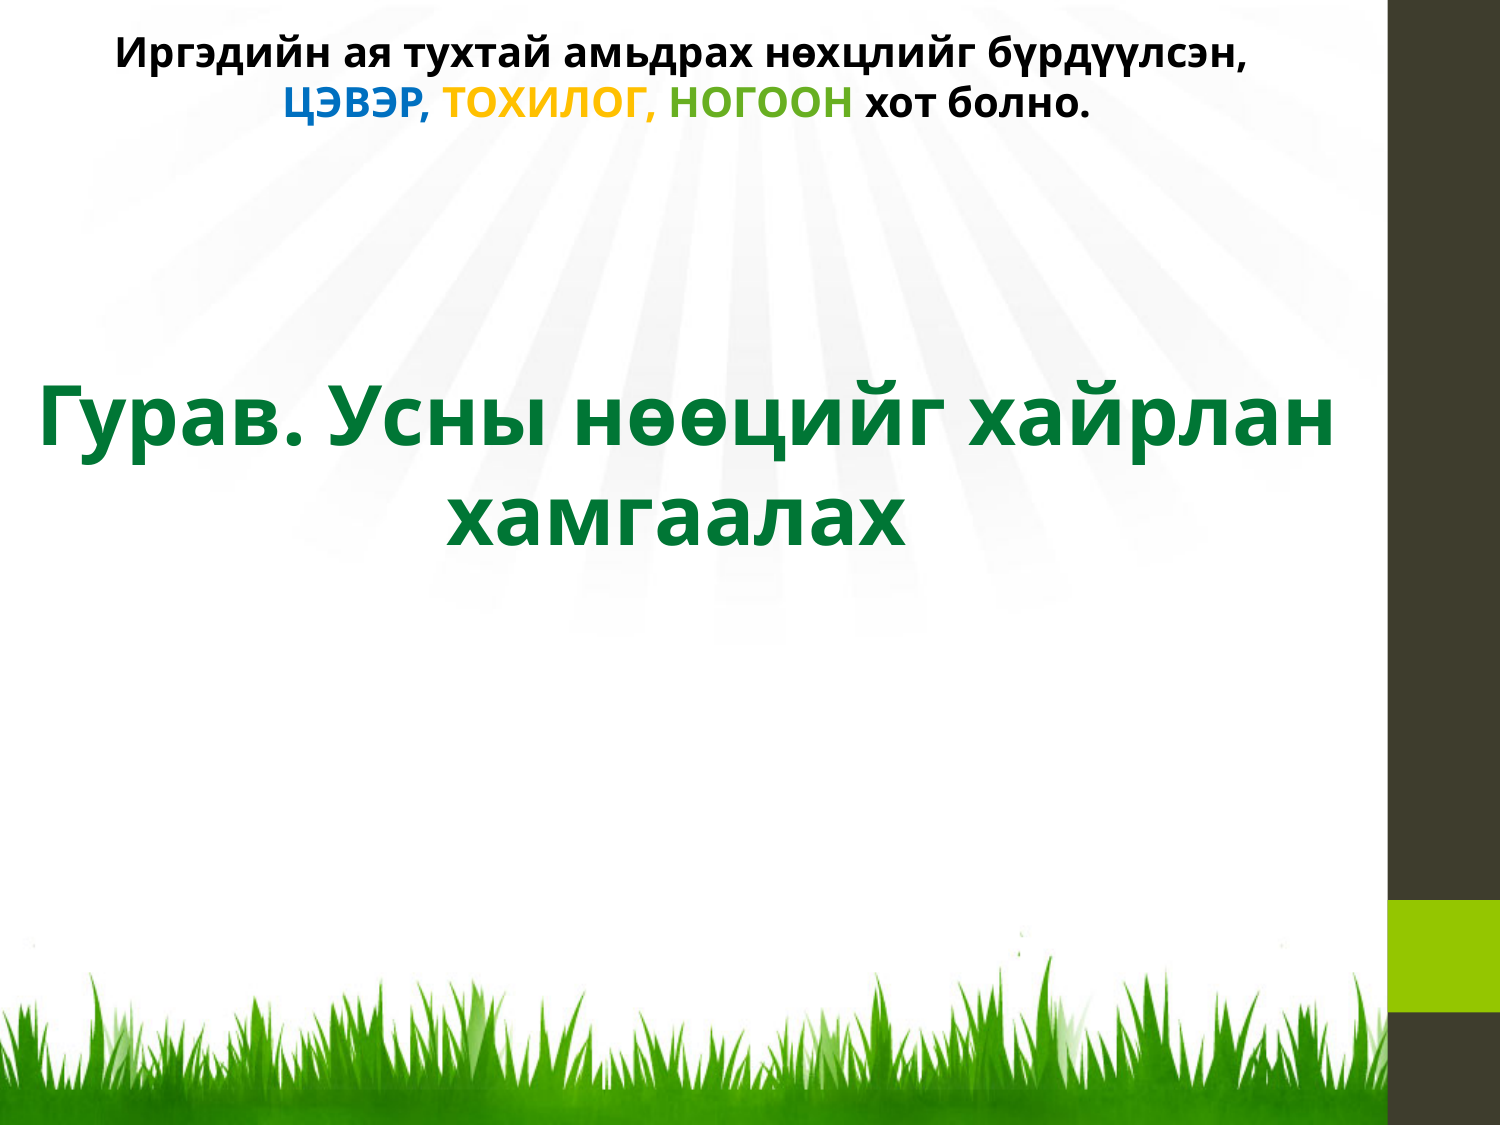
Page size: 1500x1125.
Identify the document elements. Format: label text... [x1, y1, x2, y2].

text_box Иргэдийн ая тухтай амьдрах нөхцлийг бүрдүүлсэн, ЦЭВЭР, ТОХИЛОГ, НОГООН хот болно. [0, 18, 1375, 134]
picture [0, 0, 1387, 1125]
text_box Гурав. Усны нөөцийг хайрлан хамгаалах [0, 355, 1375, 570]
